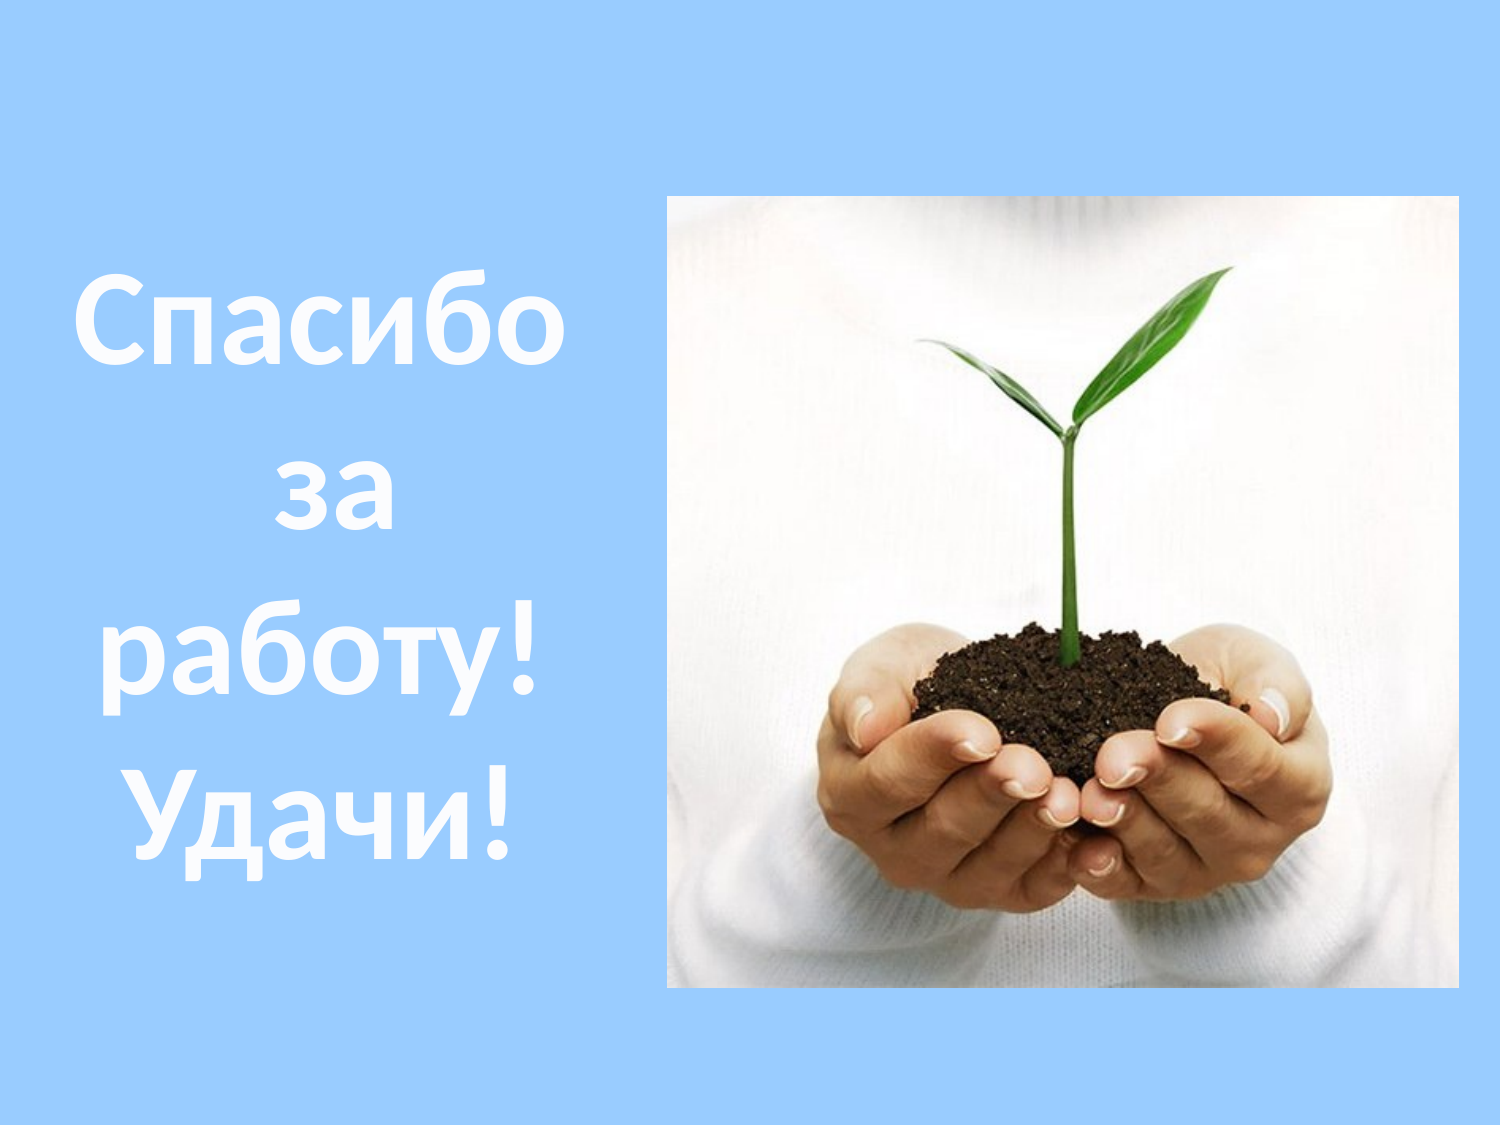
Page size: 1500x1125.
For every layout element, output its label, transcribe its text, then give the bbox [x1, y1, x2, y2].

picture [667, 196, 1459, 988]
text_box Спасибо за работу! Удачи! [41, 219, 601, 895]
